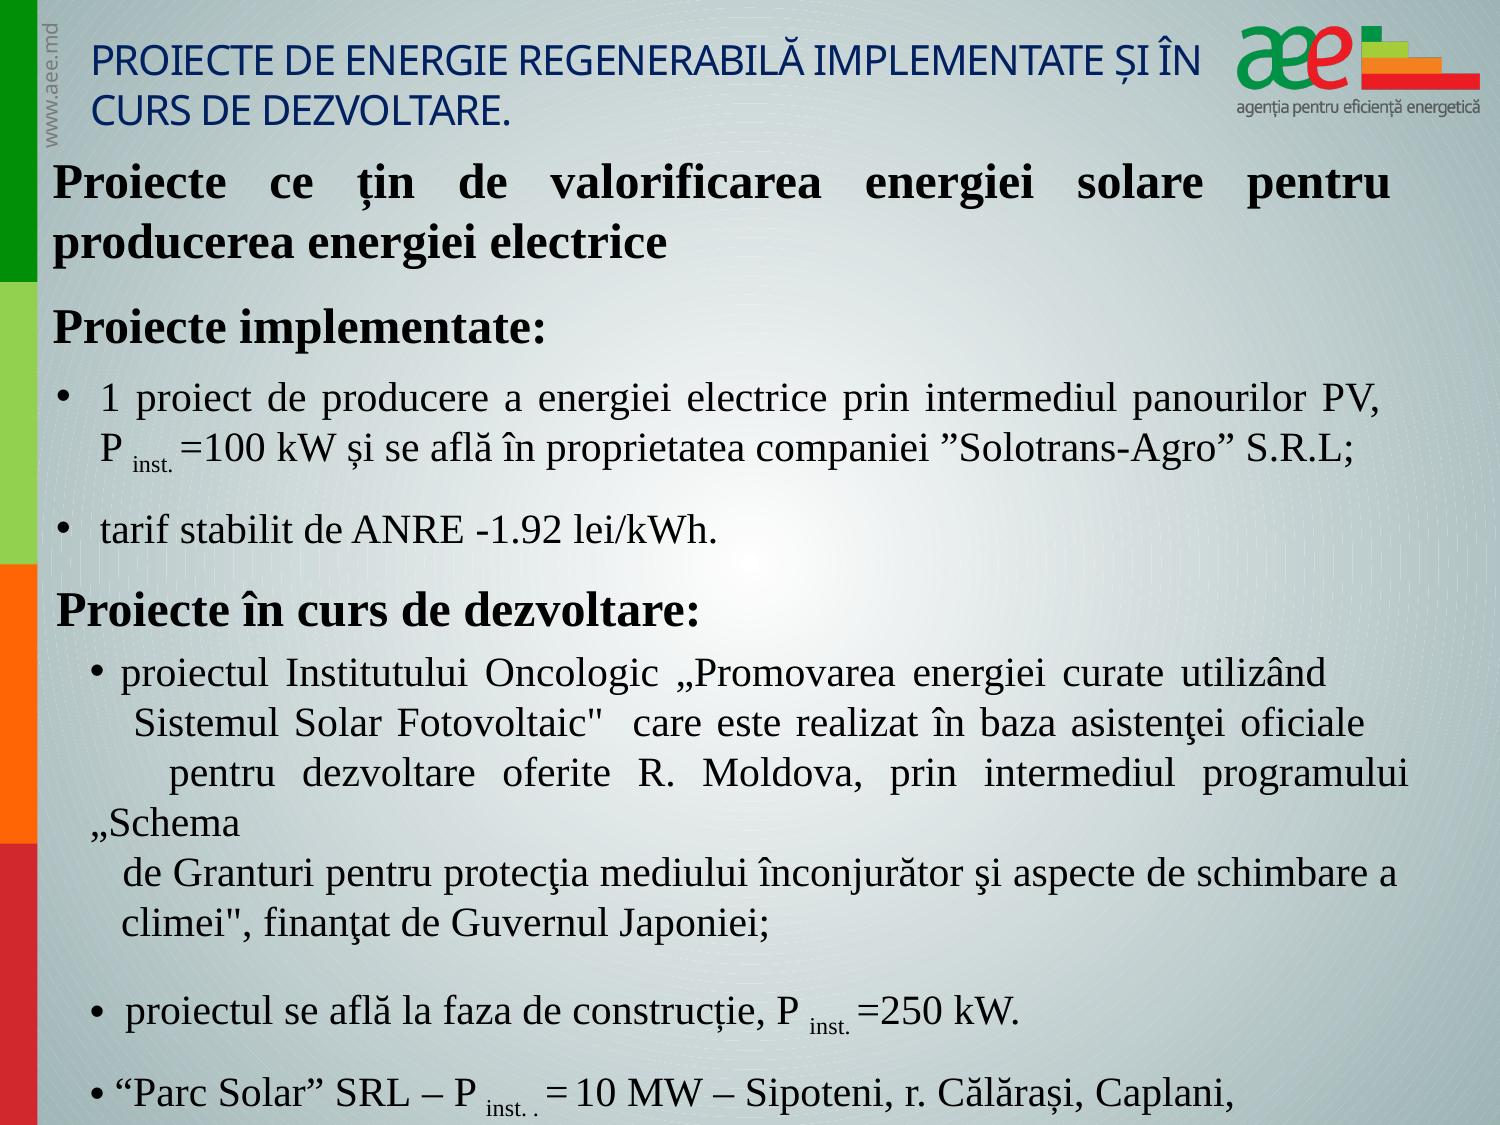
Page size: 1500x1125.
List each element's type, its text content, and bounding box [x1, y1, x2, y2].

text_box Proiecte ce țin de valorificarea energiei solare pentru producerea energiei electrice Proiecte implementate: [37, 141, 1450, 362]
text_box 1 proiect de producere a energiei electrice prin intermediul panourilor PV, P inst. =100 kW și se află în proprietatea companiei ”Solotrans-Agro” S.R.L; tarif stabilit de ANRE -1.92 lei/kWh. Proiecte în curs de dezvoltare: [41, 362, 1412, 730]
text_box proiectul Institutului Oncologic „Promovarea energiei curate utilizând Sistemul Solar Fotovoltaic" care este realizat în baza asistenţei oficiale pentru dezvoltare oferite R. Moldova, prin intermediul programului „Schema de Granturi pentru protecţia mediului înconjurător şi aspecte de schimbare a climei", finanţat de Guvernul Japoniei; proiectul se află la faza de construcție, P inst. =250 kW. “Parc Solar” SRL – P inst. . = 10 MW – Sipoteni, r. Călărași, Caplani, r. Ștefan-Vodă. [74, 637, 1425, 1125]
picture [1250, 0, 1493, 206]
title Proiecte de energie regenerabilă implementate și în curs de dezvoltare. [75, 0, 1250, 141]
